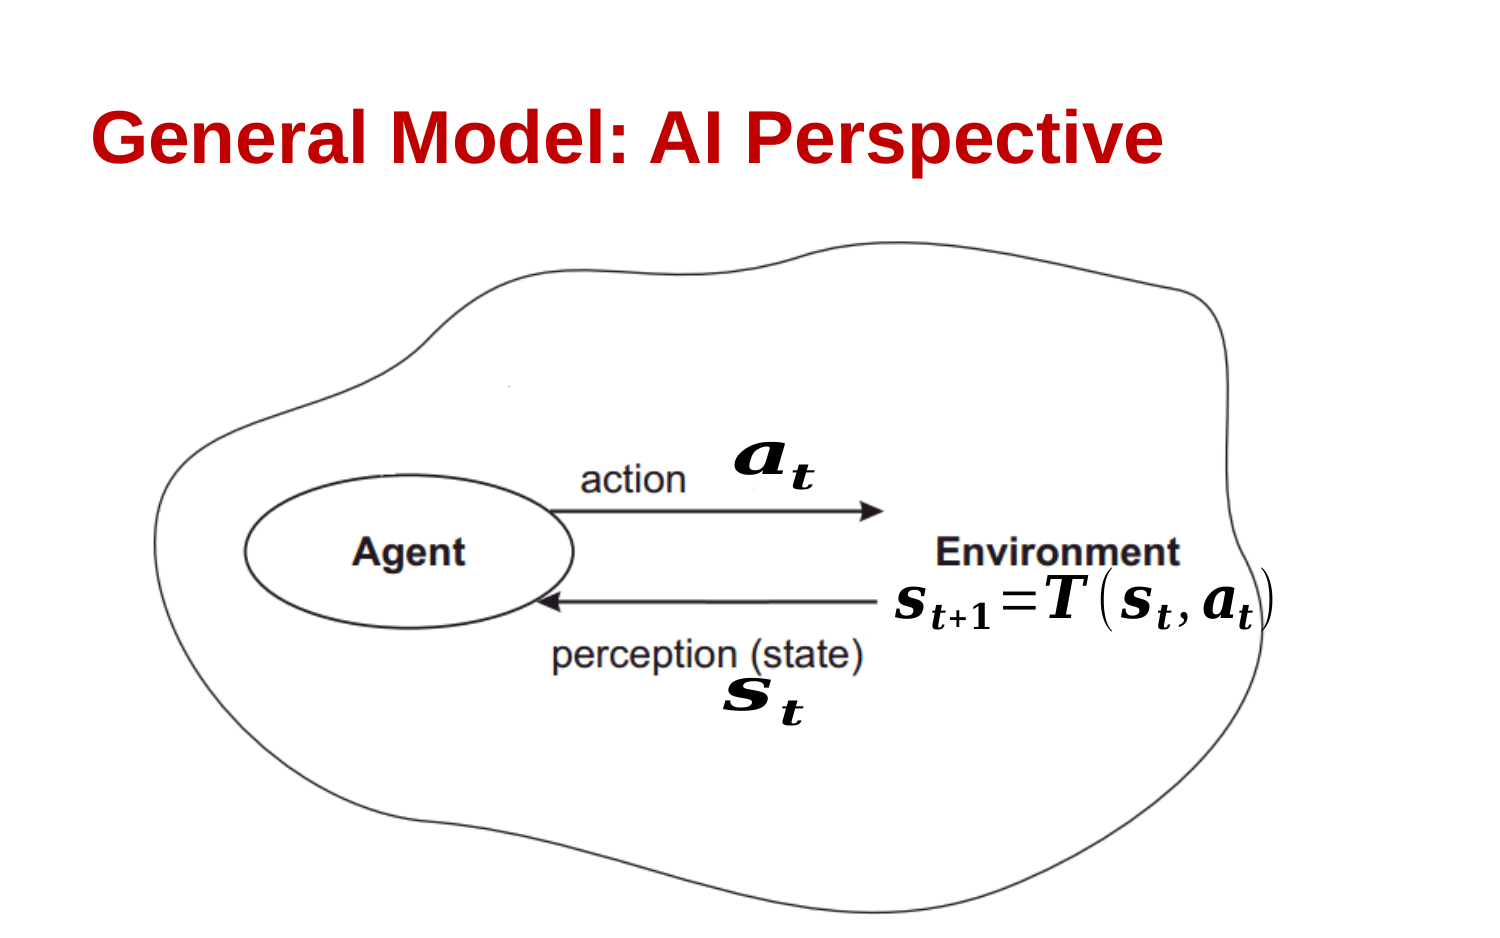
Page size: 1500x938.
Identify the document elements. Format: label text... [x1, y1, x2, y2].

picture [111, 232, 1349, 938]
title General Model: AI Perspective [75, 37, 1425, 194]
